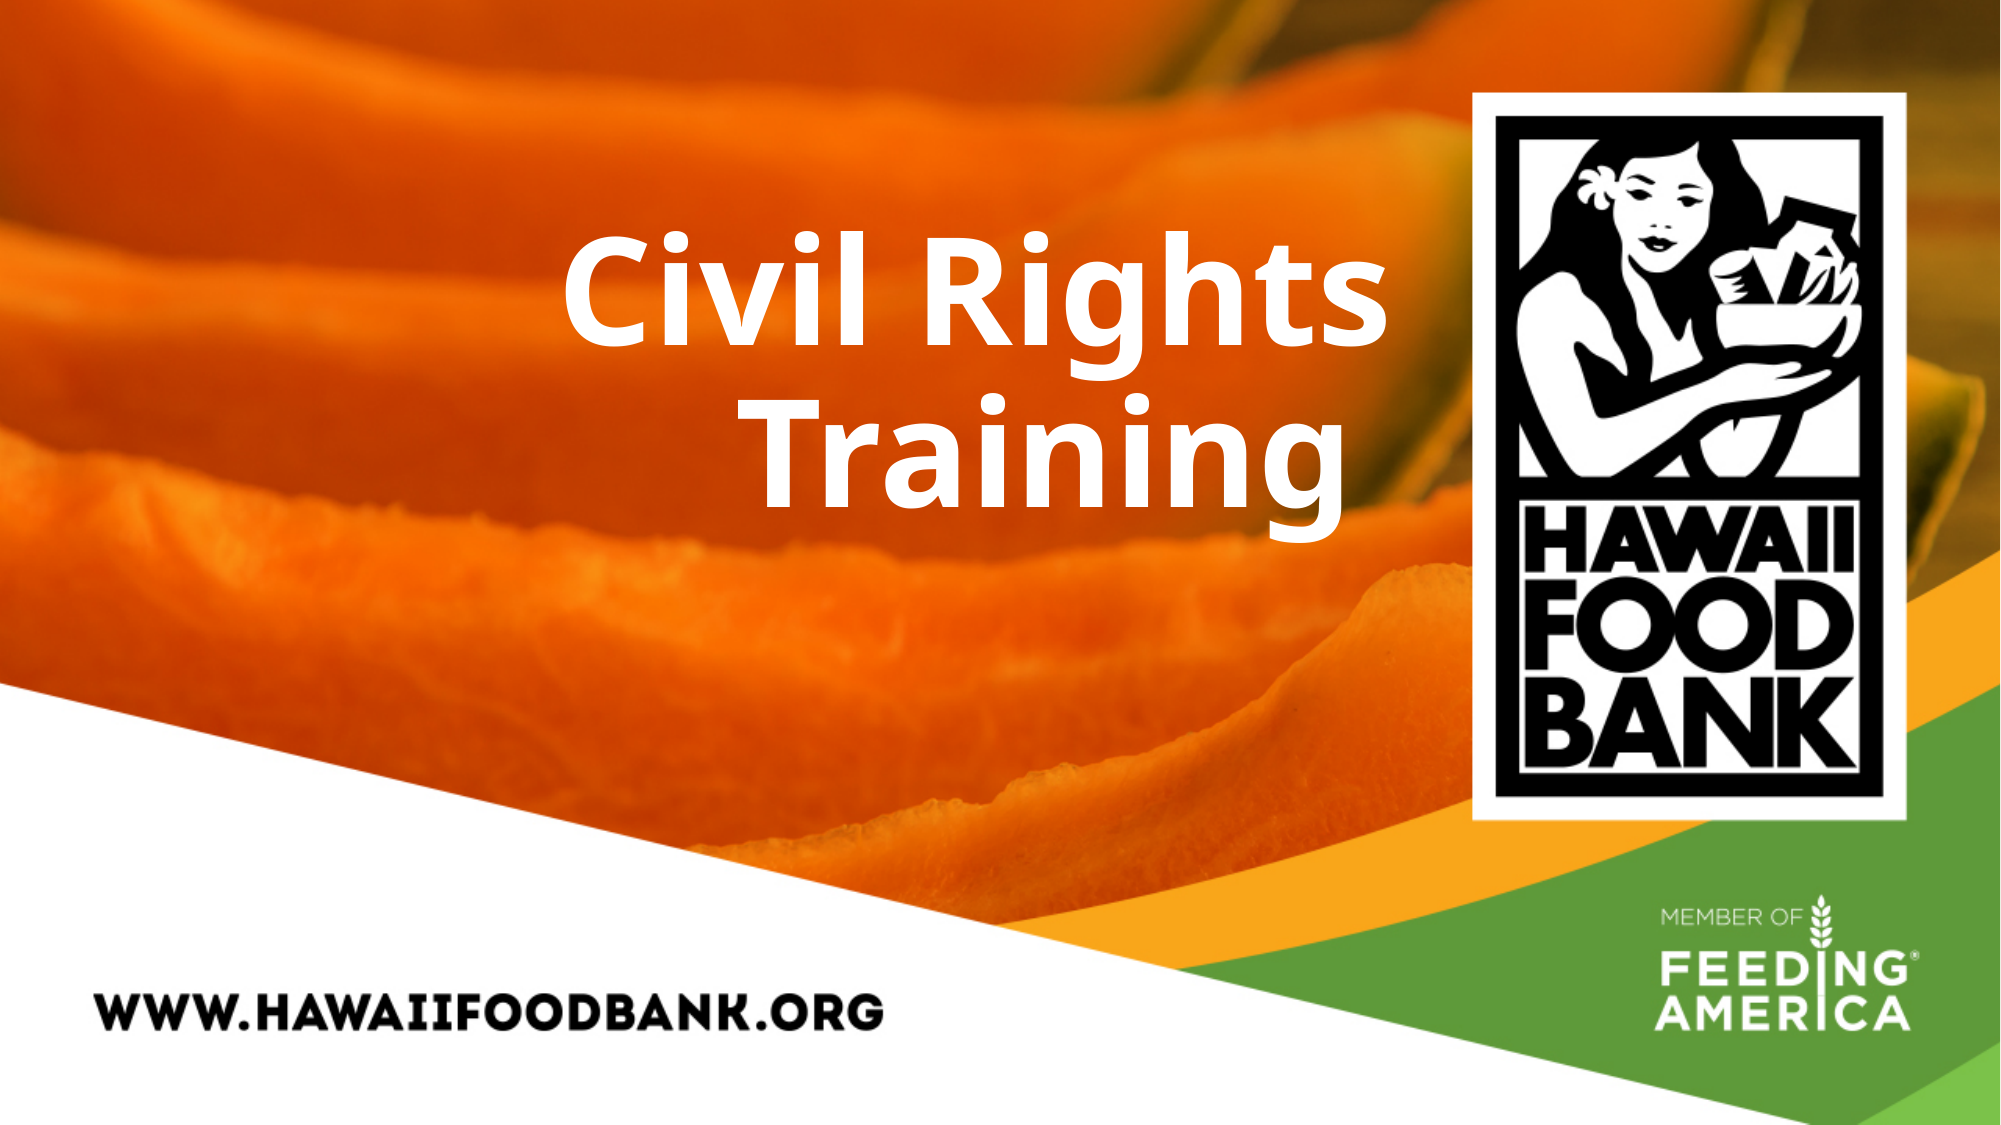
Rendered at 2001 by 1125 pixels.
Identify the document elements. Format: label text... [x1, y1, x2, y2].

title Civil Rights Training [77, 155, 1408, 548]
picture [0, 0, 2001, 1125]
